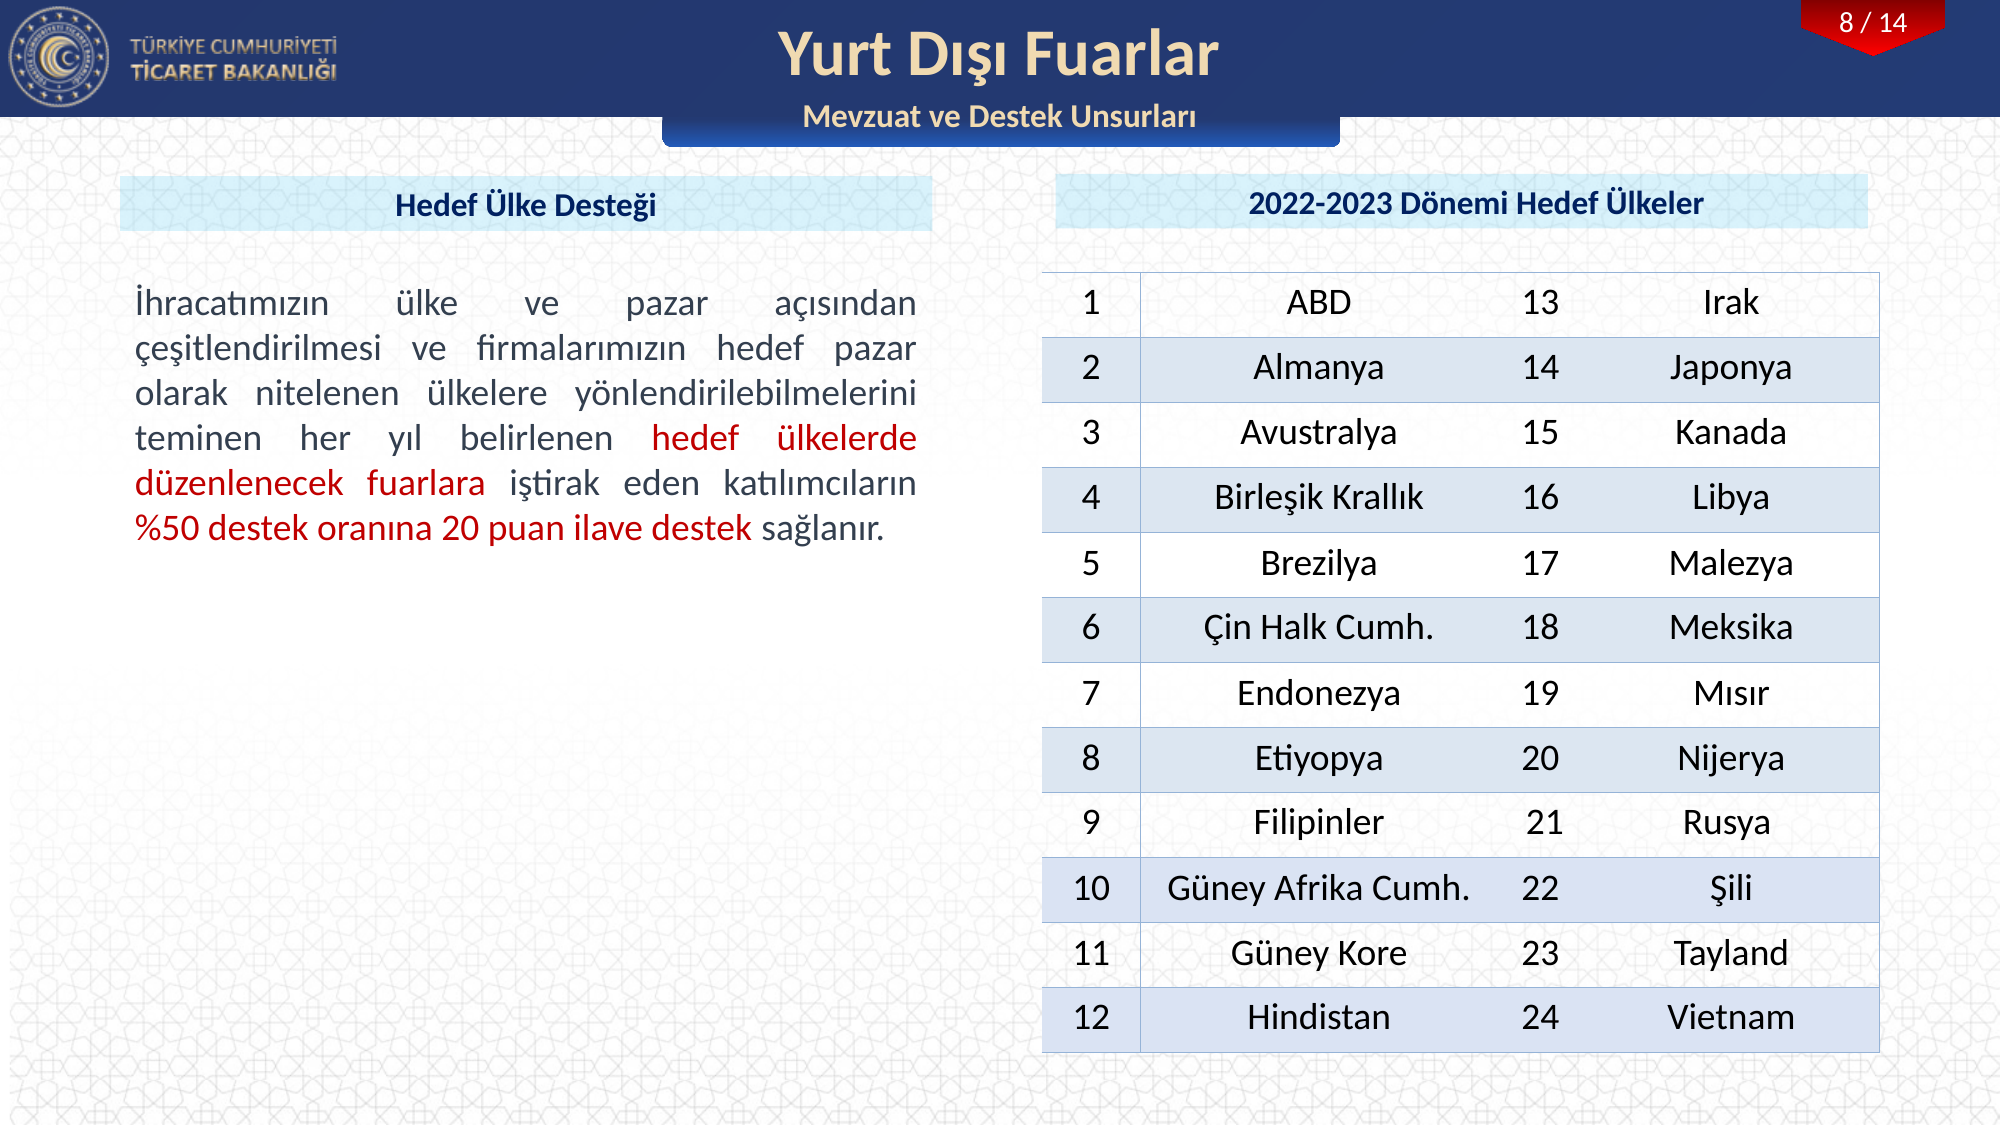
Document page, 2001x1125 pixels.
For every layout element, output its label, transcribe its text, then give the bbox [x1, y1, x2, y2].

table_cell 19 [1498, 663, 1583, 727]
table_cell Endonezya [1141, 663, 1498, 727]
table_cell Etiyopya [1141, 728, 1498, 792]
text_box Yurt Dışı Fuarlar [446, 1, 1554, 96]
table_cell Çin Halk Cumh. [1141, 598, 1498, 662]
table_cell 23 [1498, 923, 1583, 987]
table_cell 14 [1498, 338, 1583, 402]
picture [0, 117, 2000, 1125]
picture [1, 2, 355, 112]
table_cell Güney Kore [1141, 923, 1498, 987]
table_cell Mısır [1583, 663, 1879, 727]
table_cell 3 [1042, 403, 1140, 467]
table_cell 24 [1498, 988, 1583, 1052]
table_cell Avustralya [1141, 403, 1498, 467]
table_cell 5 [1042, 533, 1140, 597]
table_cell 8 [1042, 728, 1140, 792]
text_box 2022-2023 Dönemi Hedef Ülkeler [1055, 173, 1868, 229]
table_cell Rusya [1583, 793, 1879, 857]
table_cell 17 [1498, 533, 1583, 597]
table_cell 7 [1042, 663, 1140, 727]
table_cell Tayland [1583, 923, 1879, 987]
table_cell 11 [1042, 923, 1140, 987]
table_cell Malezya [1583, 533, 1879, 597]
text_box İhracatımızın ülke ve pazar açısından çeşitlendirilmesi ve firmalarımızın hedef pazar olarak nitelenen ülkelere yönlendirilebilmelerini teminen her yıl belirlenen hedef ülkelerde düzenlenecek fuarlara iştirak eden katılımcıların %50 destek oranına 20 puan ilave destek sağlanır. [120, 270, 933, 556]
table_cell Japonya [1583, 338, 1879, 402]
table_cell 15 [1498, 403, 1583, 467]
table_cell Güney Afrika Cumh. [1141, 858, 1498, 922]
table_cell 22 [1498, 858, 1583, 922]
table_header 1 [1042, 273, 1140, 337]
table_cell 21 [1498, 793, 1583, 857]
table_cell Nijerya [1583, 728, 1879, 792]
table_cell 10 [1042, 858, 1140, 922]
table_cell 2 [1042, 338, 1140, 402]
table_cell Almanya [1141, 338, 1498, 402]
text_box Mevzuat ve Destek Unsurları [714, 87, 1286, 142]
table_cell Kanada [1583, 403, 1879, 467]
table_cell 12 [1042, 988, 1140, 1052]
table_cell 4 [1042, 468, 1140, 532]
table_header 13 [1498, 273, 1583, 337]
table_cell 20 [1498, 728, 1583, 792]
table_cell Libya [1583, 468, 1879, 532]
table_header ABD [1141, 273, 1498, 337]
table_cell 9 [1042, 793, 1140, 857]
table_cell Şili [1583, 858, 1879, 922]
table_cell 6 [1042, 598, 1140, 662]
table_cell Hindistan [1141, 988, 1498, 1052]
text_box Hedef Ülke Desteği [120, 176, 933, 231]
table_cell Vietnam [1583, 988, 1879, 1052]
table_header Irak [1583, 273, 1879, 337]
table_cell 18 [1498, 598, 1583, 662]
table_cell Meksika [1583, 598, 1879, 662]
table_cell Birleşik Krallık [1141, 468, 1498, 532]
table_cell 16 [1498, 468, 1583, 532]
table_cell Filipinler [1141, 793, 1498, 857]
table_cell Brezilya [1141, 533, 1498, 597]
